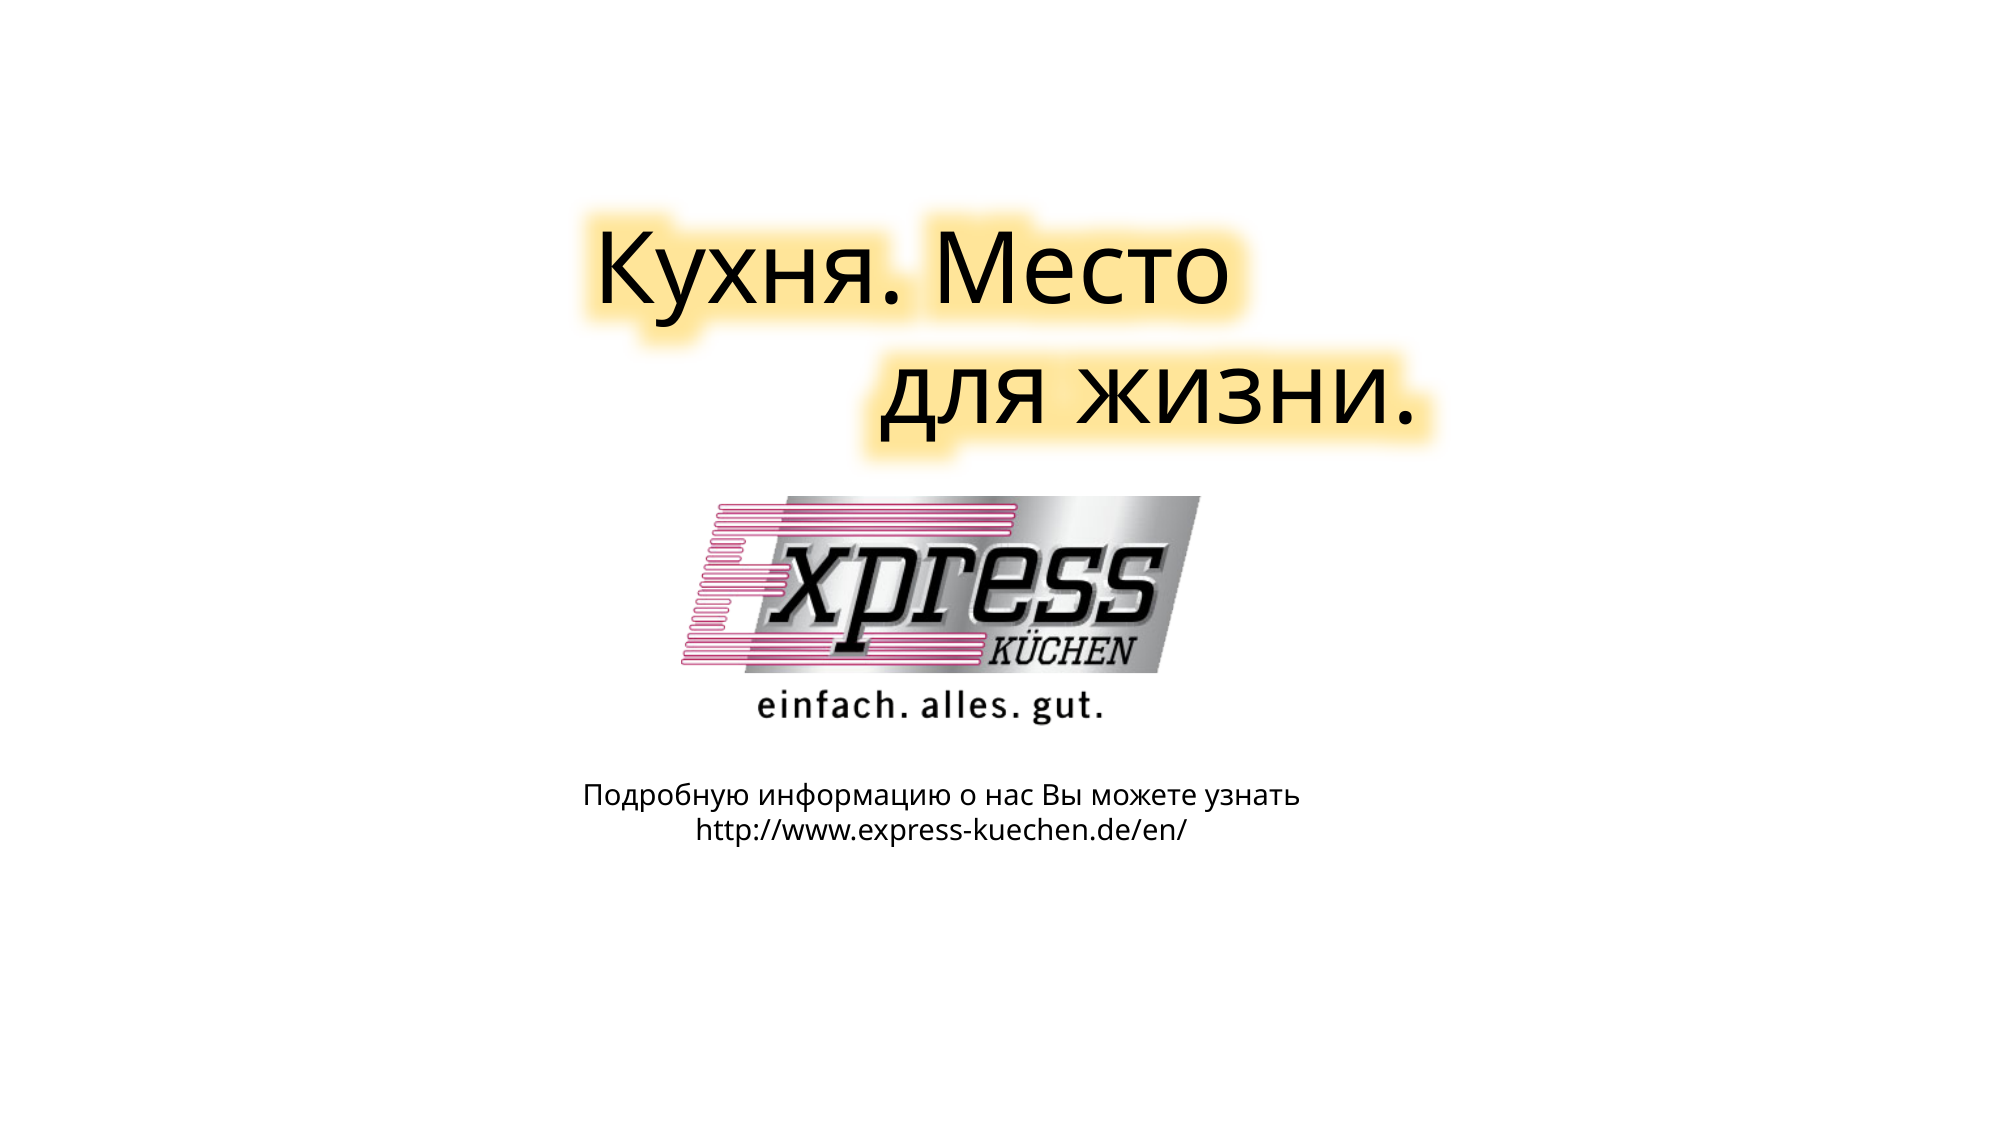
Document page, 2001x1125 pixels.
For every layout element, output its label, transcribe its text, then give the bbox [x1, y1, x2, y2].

text_box Подробную информацию о нас Вы можете узнать http://www.express-kuechen.de/en/ [567, 768, 1316, 854]
text_box Кухня. Место для жизни. [578, 195, 1517, 451]
picture [681, 496, 1202, 726]
